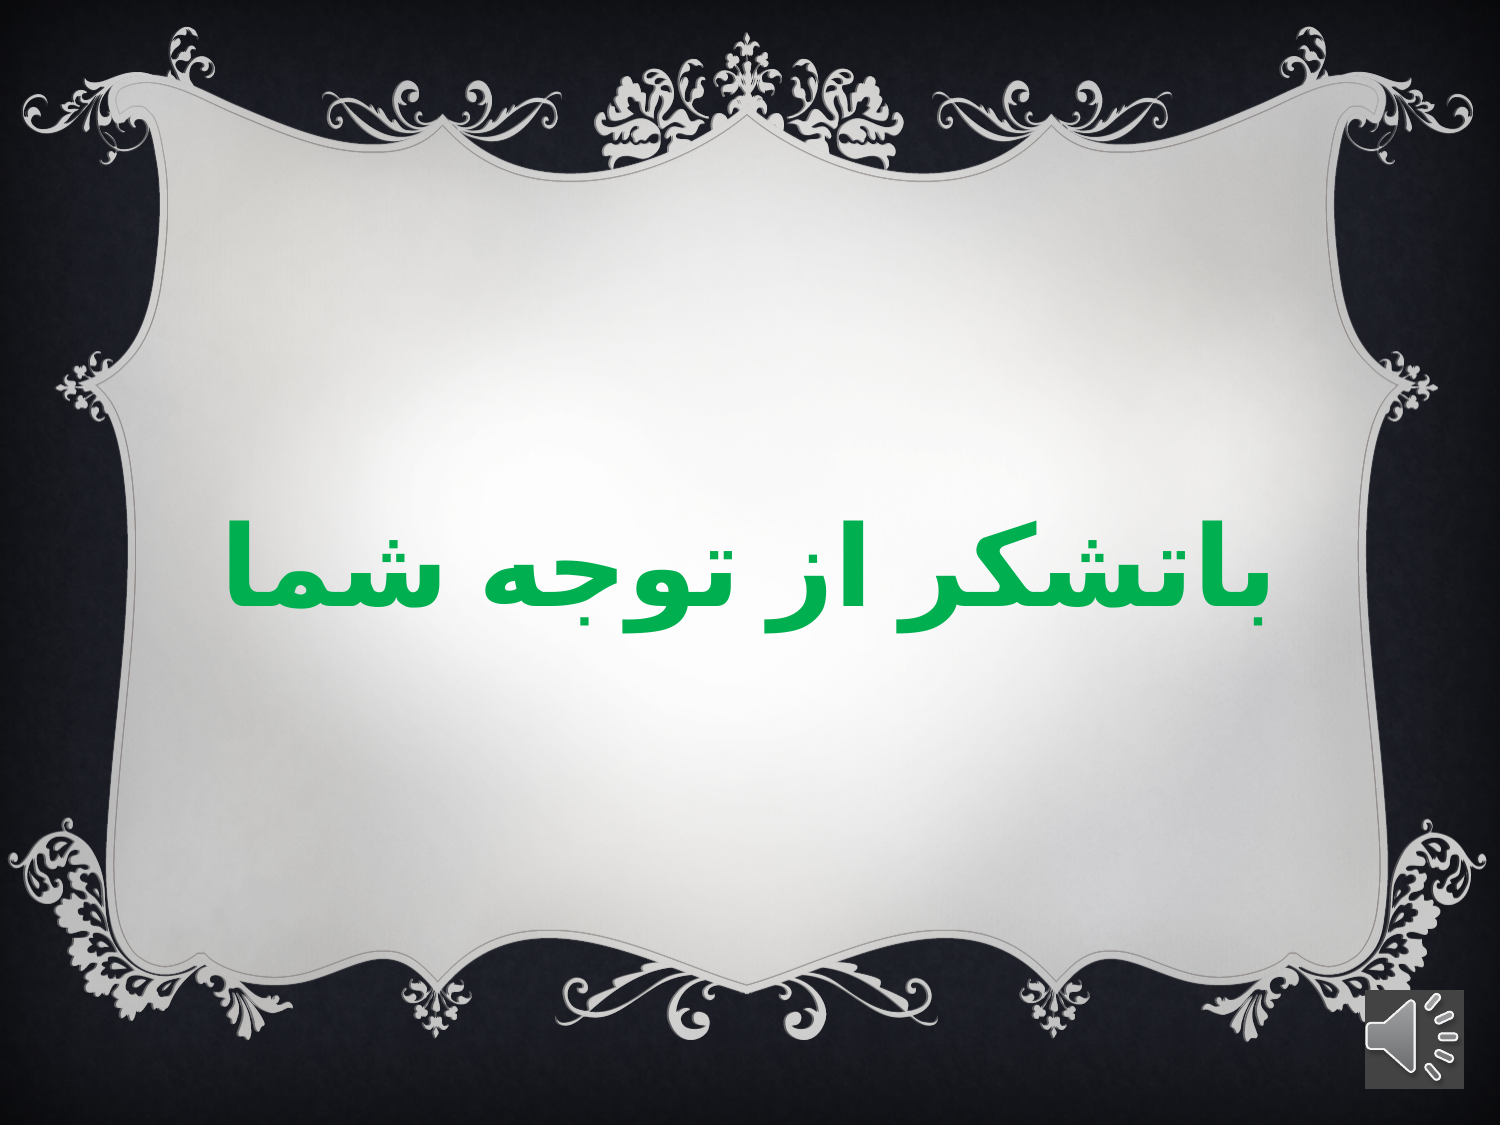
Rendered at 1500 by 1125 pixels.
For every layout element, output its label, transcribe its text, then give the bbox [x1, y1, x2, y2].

text_box باتشکر از توجه شما [205, 486, 1295, 637]
picture [0, 0, 1500, 1125]
